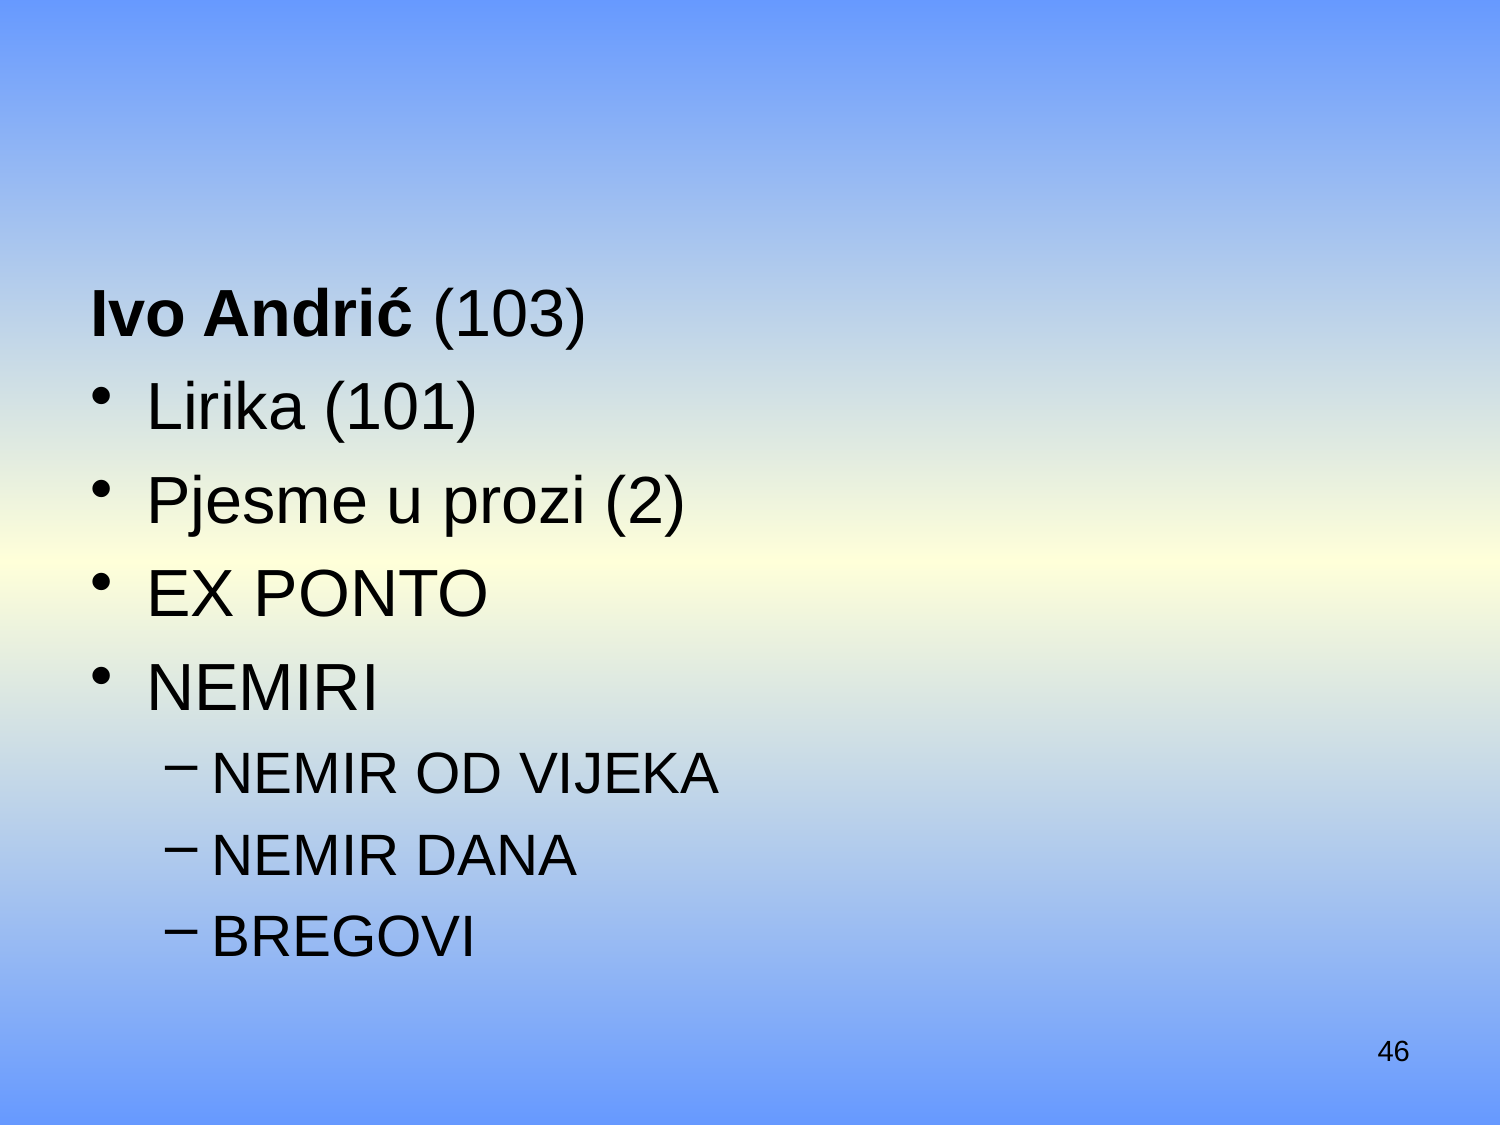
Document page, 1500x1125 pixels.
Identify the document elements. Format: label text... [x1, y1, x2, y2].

slide_number 46 [1074, 1024, 1425, 1103]
list Ivo Andrić (103) Lirika (101) Pjesme u prozi (2) Ex Ponto Nemiri Nemir od vijeka Nemir dana Bregovi [75, 262, 1425, 1005]
